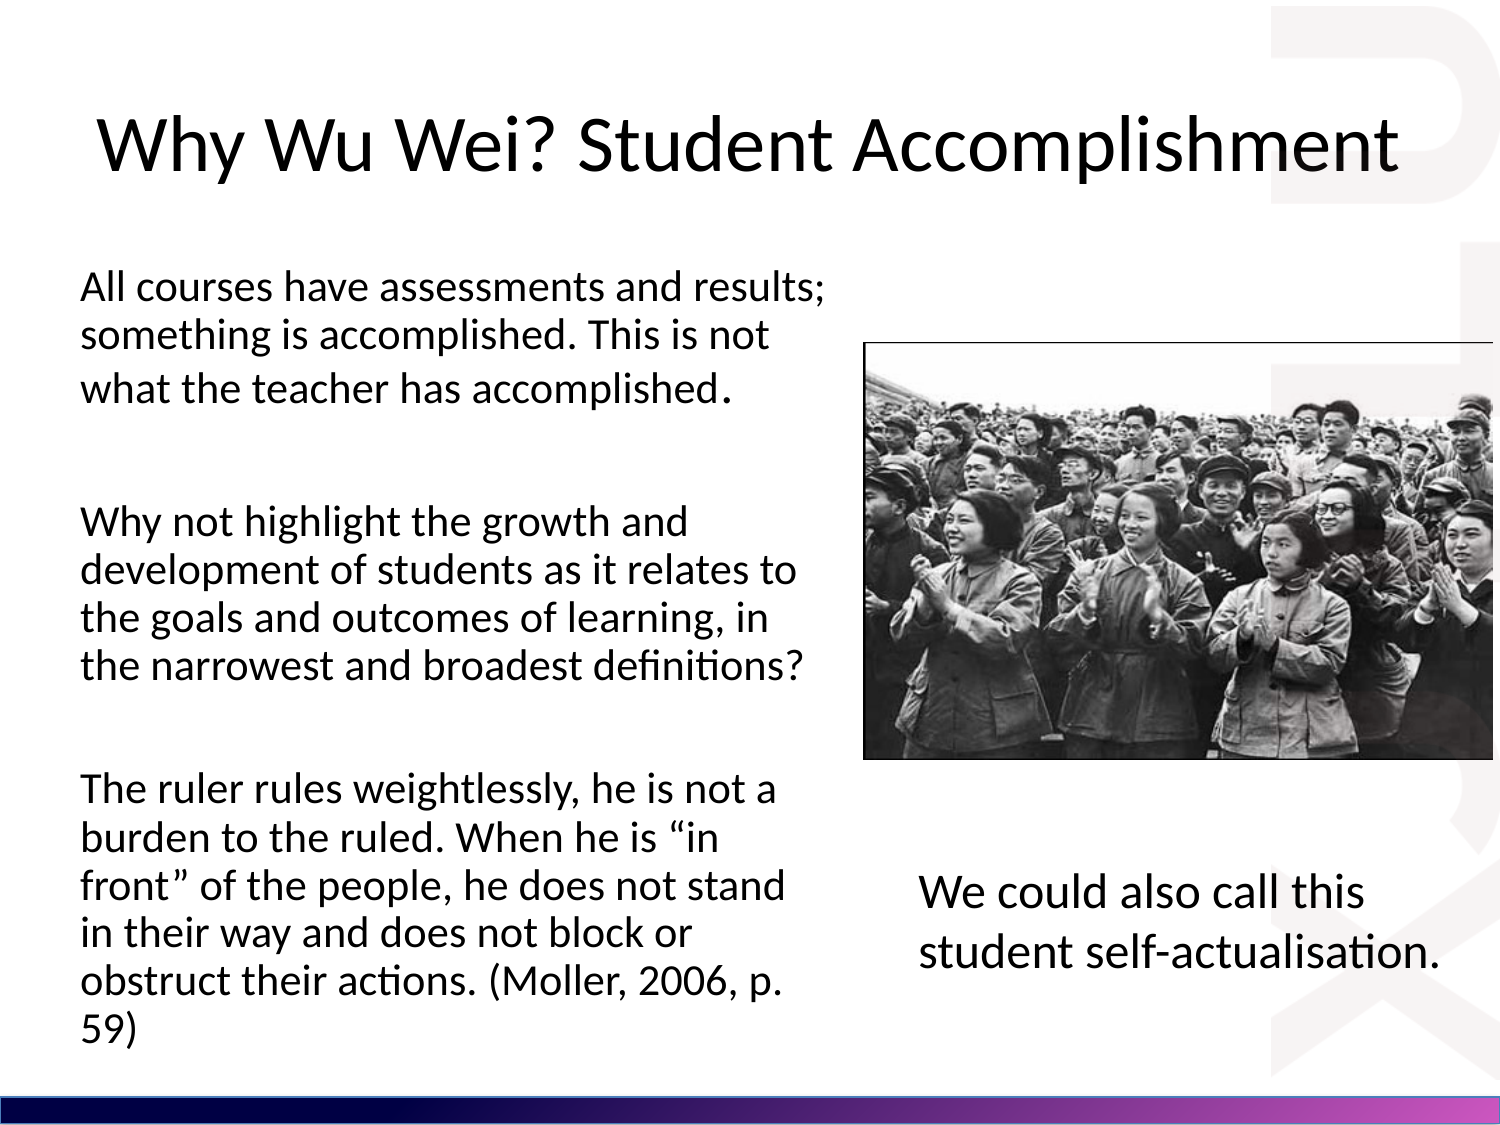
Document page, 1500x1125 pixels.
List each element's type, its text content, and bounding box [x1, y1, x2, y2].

picture [863, 5, 1500, 1081]
text_box [0, 1096, 1500, 1124]
text_box We could also call this student self-actualisation. [903, 851, 1266, 987]
text_box All courses have assessments and results; something is accomplished. This is not what the teacher has accomplished. Why not highlight the growth and development of students as it relates to the goals and outcomes of learning, in the narrowest and broadest definitions? The ruler rules weightlessly, he is not a burden to the ruled. When he is “in front” of the people, he does not stand in their way and does not block or obstruct their actions. (Moller, 2006, p. 59) [64, 255, 845, 1063]
title Why Wu Wei? Student Accomplishment [75, 45, 1266, 233]
